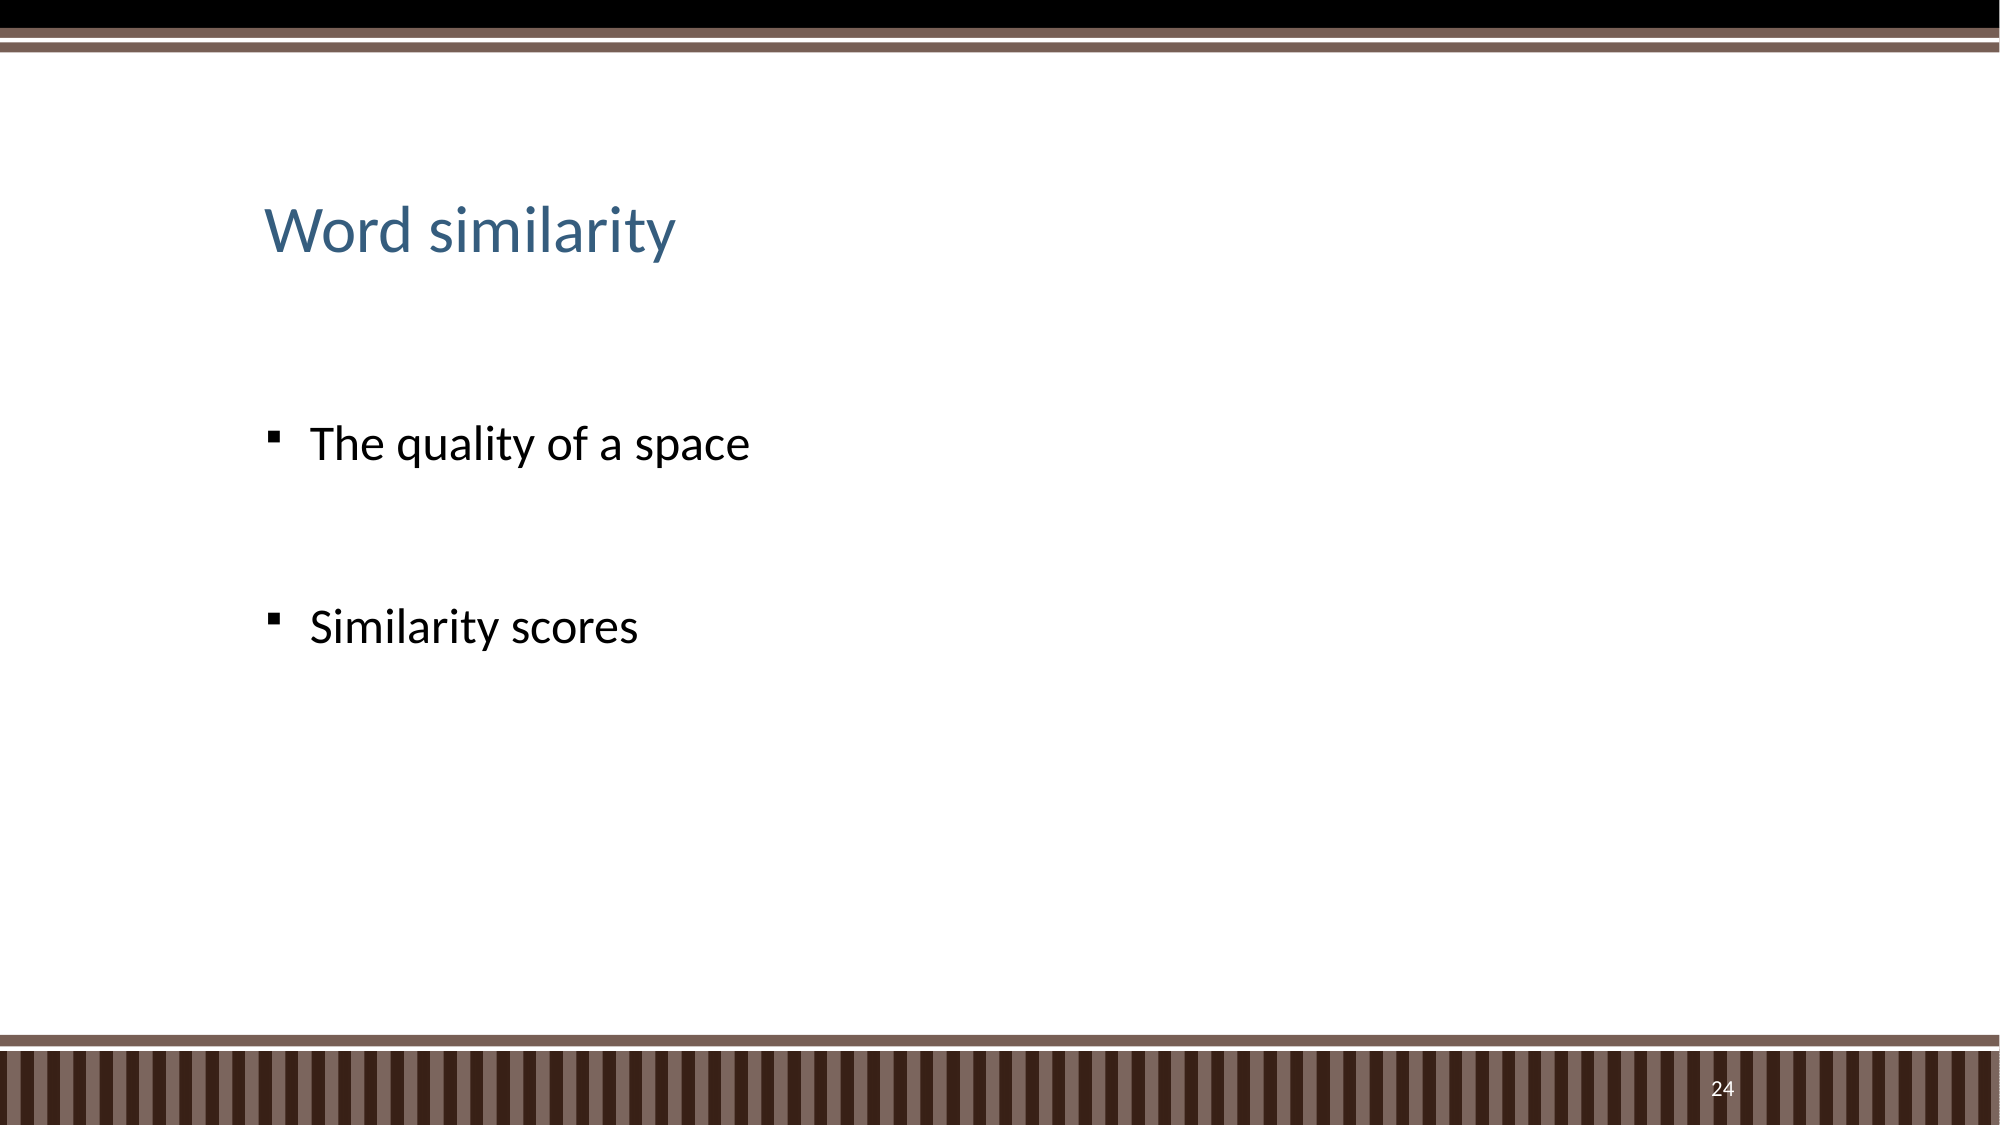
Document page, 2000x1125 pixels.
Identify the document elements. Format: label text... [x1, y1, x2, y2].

list The quality of a space Similarity scores [249, 312, 1750, 920]
slide_number 23 [1596, 1069, 1750, 1107]
title Word similarity [249, 99, 1750, 275]
